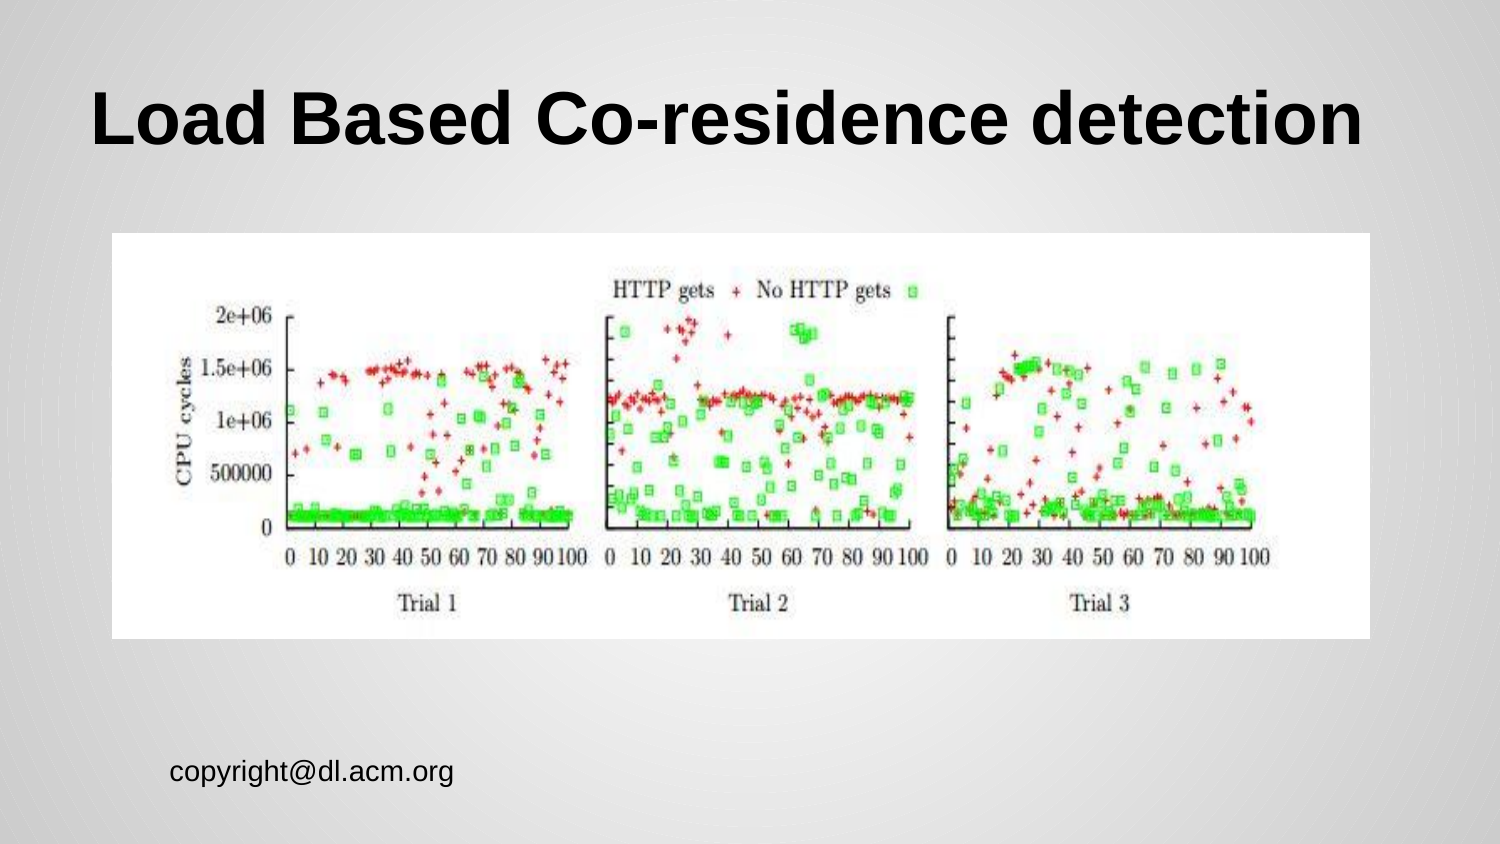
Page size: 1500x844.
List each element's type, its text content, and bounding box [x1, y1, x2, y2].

title Load Based Co-residence detection [75, 33, 1425, 175]
picture [111, 233, 1371, 639]
text_box copyright@dl.acm.org [154, 722, 1413, 817]
